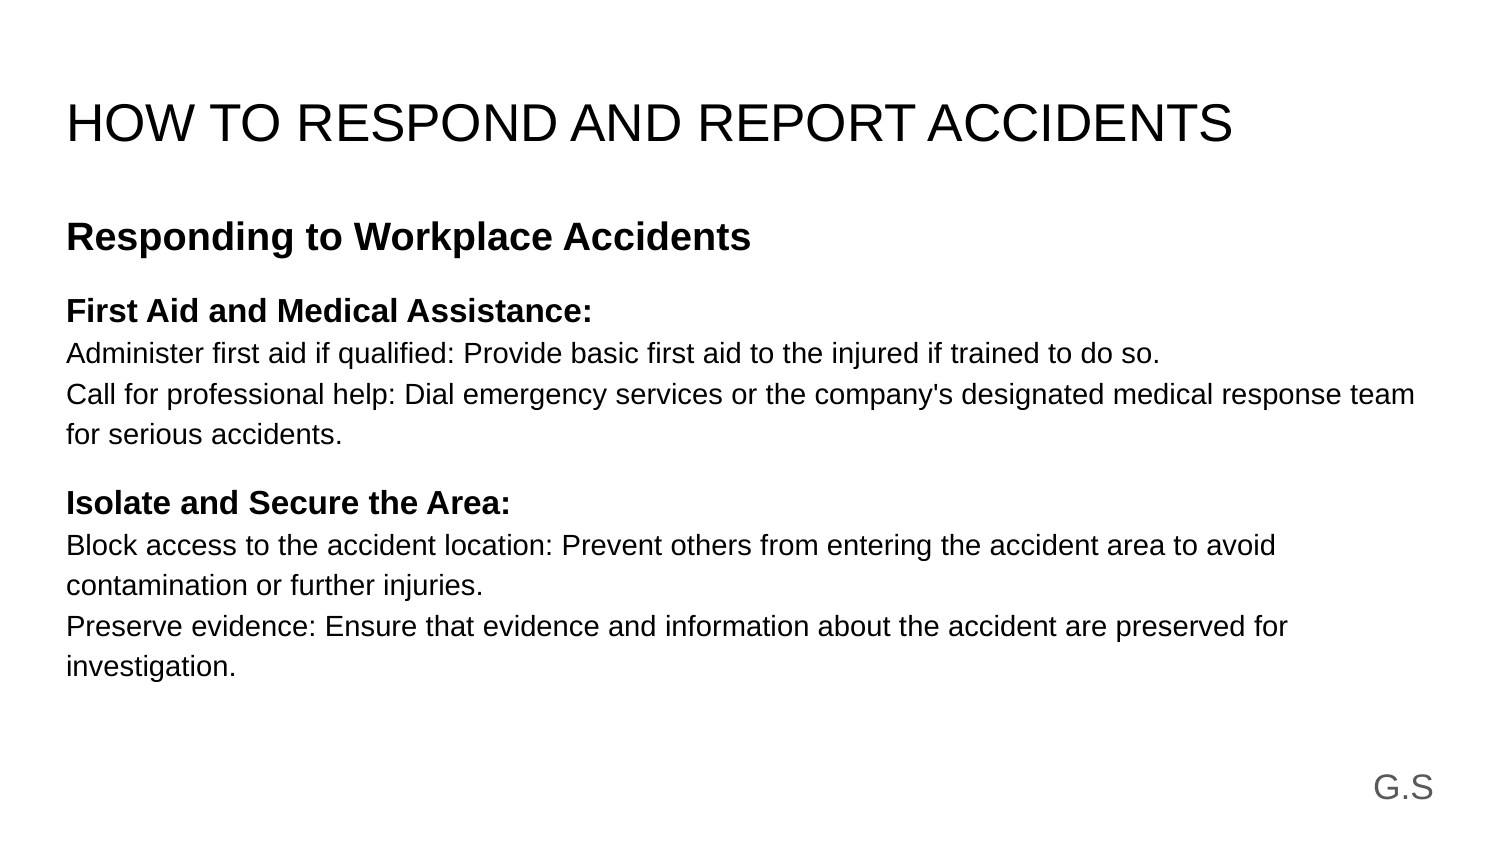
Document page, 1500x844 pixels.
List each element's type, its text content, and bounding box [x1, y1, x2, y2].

title HOW TO RESPOND AND REPORT ACCIDENTS [51, 72, 1449, 167]
text_box G.S [1358, 749, 1466, 822]
list Responding to Workplace Accidents First Aid and Medical Assistance: Administer first aid if qualified: Provide basic first aid to the injured if trained to do so. Call for professional help: Dial emergency services or the company's designated medical response team for serious accidents. Isolate and Secure the Area: Block access to the accident location: Prevent others from entering the accident area to avoid contamination or further injuries. Preserve evidence: Ensure that evidence and information about the accident are preserved for investigation. [51, 189, 1449, 750]
